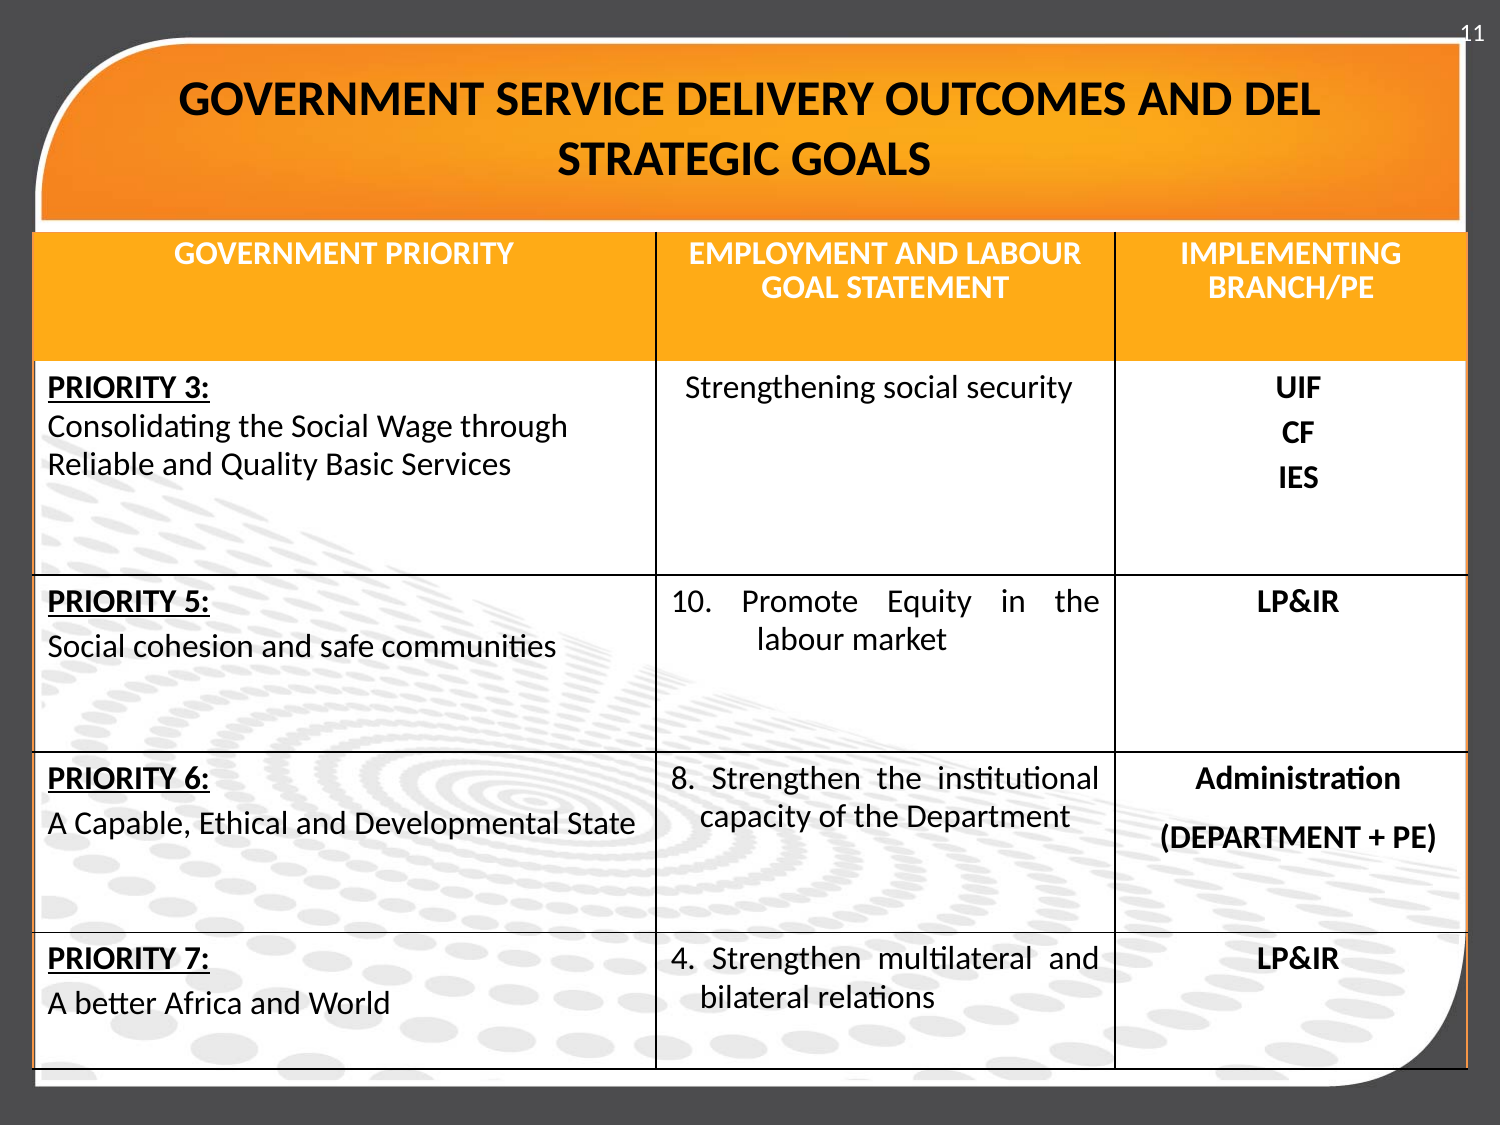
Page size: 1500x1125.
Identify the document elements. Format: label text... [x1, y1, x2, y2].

table_cell LP&IR [1116, 576, 1466, 751]
table_header EMPLOYMENT AND LABOUR GOAL STATEMENT [657, 233, 1114, 361]
table_header GOVERNMENT PRIORITY [34, 233, 655, 361]
table_cell UIF CF IES [1116, 361, 1466, 574]
table_cell 4. Strengthen multilateral and bilateral relations [657, 933, 1114, 1068]
table_cell PRIORITY 5: Social cohesion and safe communities [34, 576, 655, 751]
table_cell LP&IR [1116, 933, 1466, 1068]
picture [0, 0, 1500, 1125]
table_cell PRIORITY 6: A Capable, Ethical and Developmental State [34, 753, 655, 932]
table_cell PRIORITY 3: Consolidating the Social Wage through Reliable and Quality Basic Services [34, 361, 655, 574]
table_cell 8. Strengthen the institutional capacity of the Department [657, 753, 1114, 932]
table_cell Administration (DEPARTMENT + PE) [1116, 753, 1466, 932]
table_cell PRIORITY 7: A better Africa and World [34, 933, 655, 1068]
table_cell 10. Promote Equity in the labour market [657, 576, 1114, 751]
table_header IMPLEMENTING BRANCH/PE [1116, 233, 1466, 361]
title GOVERNMENT SERVICE DELIVERY OUTCOMES AND DEL STRATEGIC GOALS [75, 31, 1425, 220]
table_cell Strengthening social security [657, 361, 1114, 574]
slide_number 11 [1149, 1, 1500, 62]
